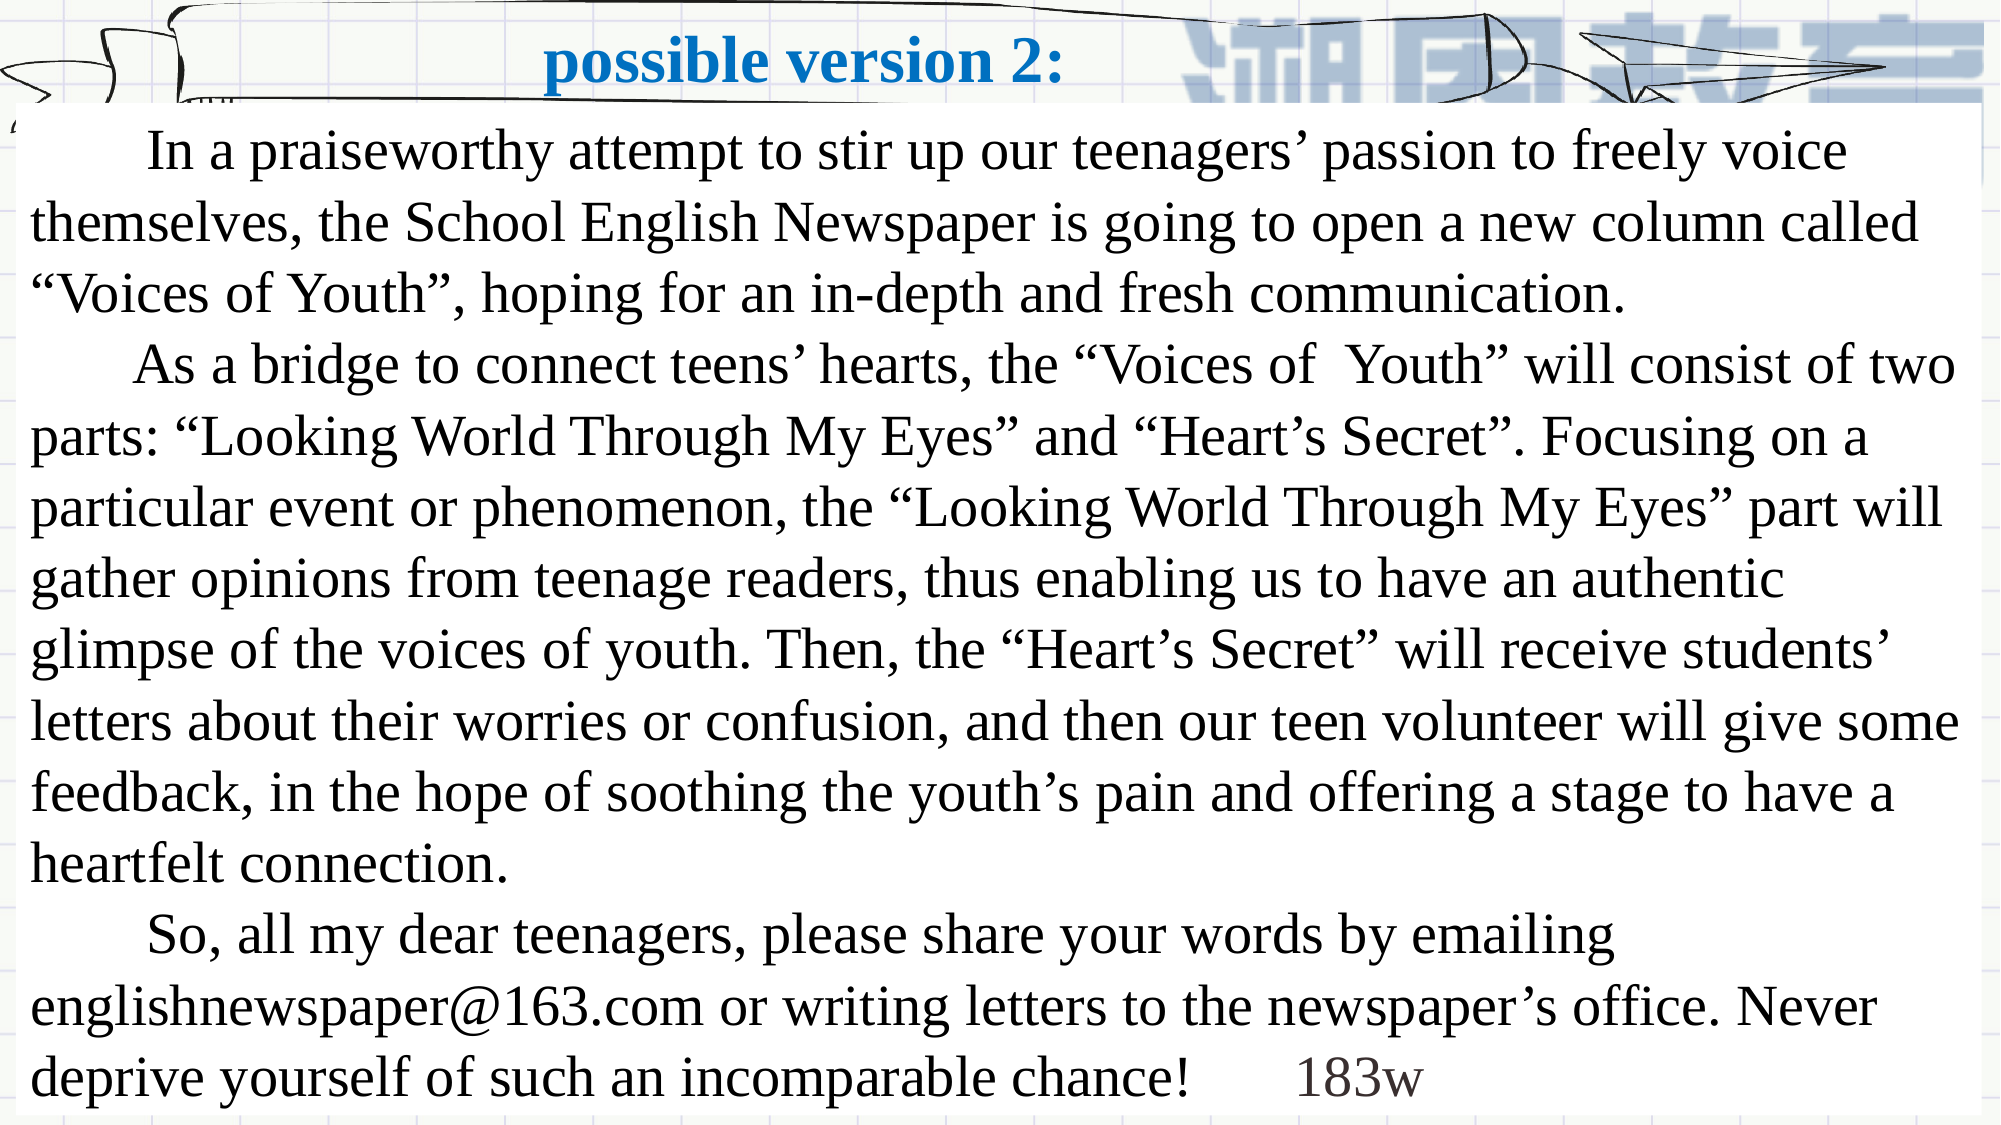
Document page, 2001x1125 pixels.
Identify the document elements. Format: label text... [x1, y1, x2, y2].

text_box In a praiseworthy attempt to stir up our teenagers’ passion to freely voice themselves, the School English Newspaper is going to open a new column called “Voices of Youth”, hoping for an in-depth and fresh communication. As a bridge to connect teens’ hearts, the “Voices of Youth” will consist of two parts: “Looking World Through My Eyes” and “Heart’s Secret”. Focusing on a particular event or phenomenon, the “Looking World Through My Eyes” part will gather opinions from teenage readers, thus enabling us to have an authentic glimpse of the voices of youth. Then, the “Heart’s Secret” will receive students’ letters about their worries or confusion, and then our teen volunteer will give some feedback, in the hope of soothing the youth’s pain and offering a stage to have a heartfelt connection. So, all my dear teenagers, please share your words by emailing englishnewspaper@163.com or writing letters to the newspaper’s office. Never deprive yourself of such an incomparable chance! 183w [15, 102, 1982, 1116]
picture [0, 0, 1984, 271]
